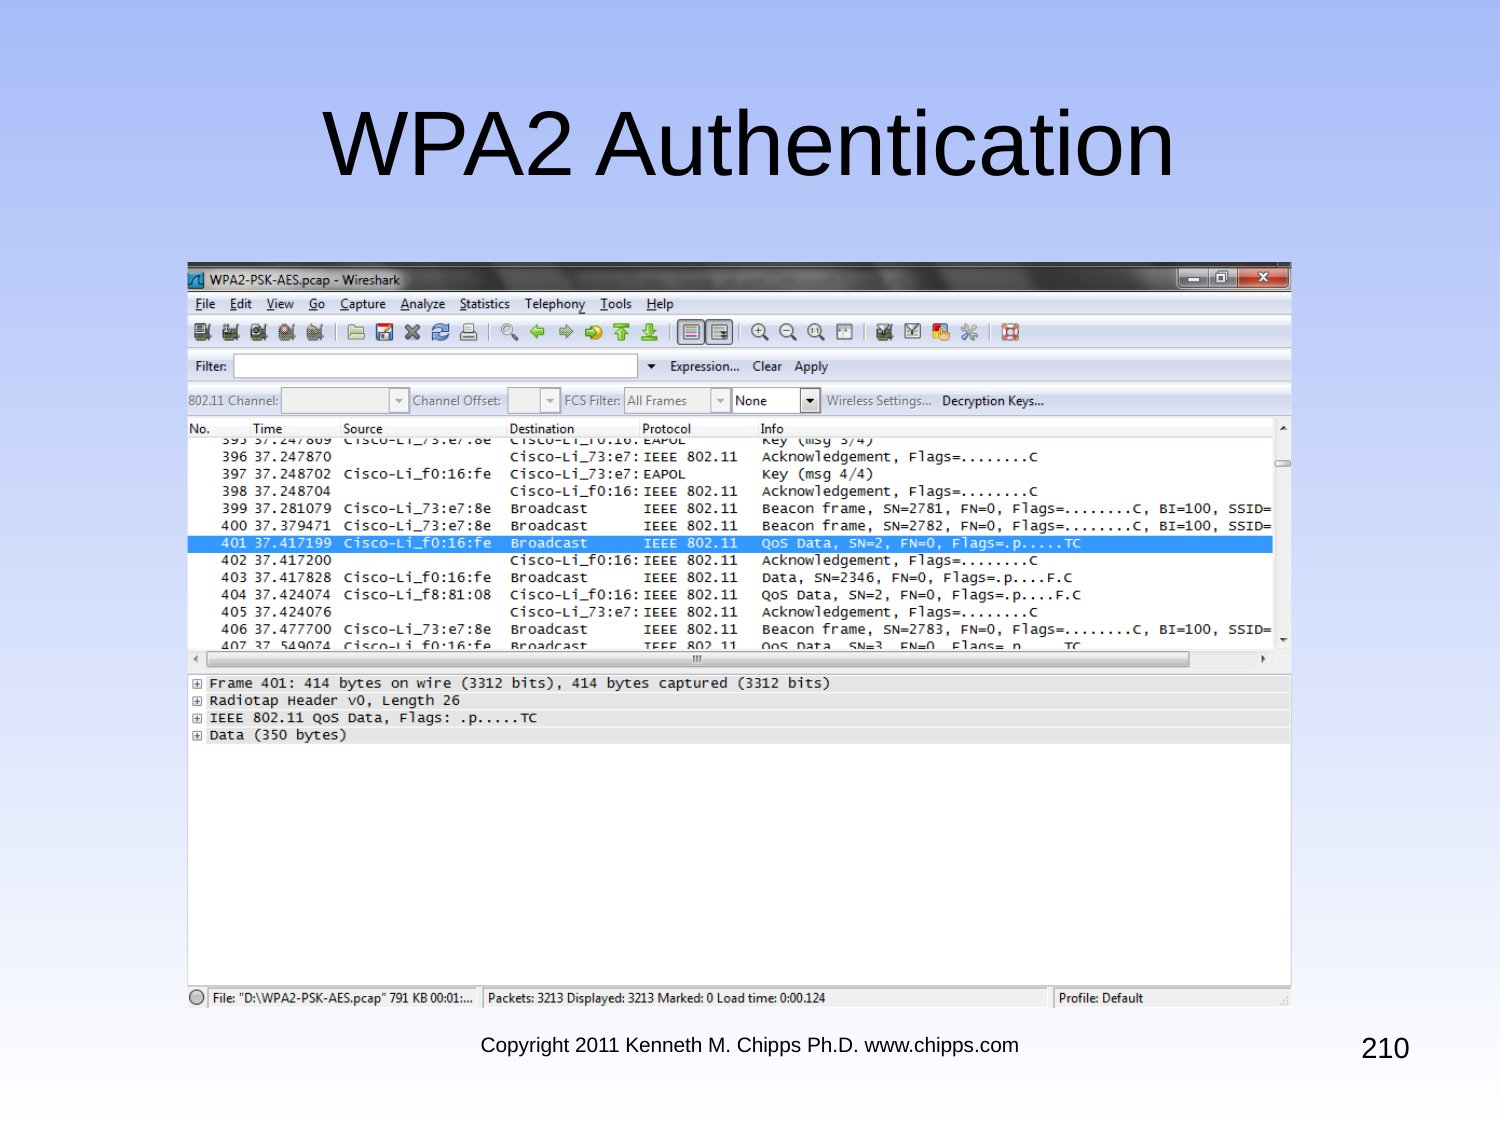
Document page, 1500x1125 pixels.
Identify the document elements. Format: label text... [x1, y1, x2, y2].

title WPA2 Authentication [75, 45, 1425, 233]
picture [187, 262, 1292, 1009]
footer Copyright 2011 Kenneth M. Chipps Ph.D. www.chipps.com [449, 1024, 1051, 1103]
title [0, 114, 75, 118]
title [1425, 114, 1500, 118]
slide_number 210 [1074, 1021, 1426, 1101]
